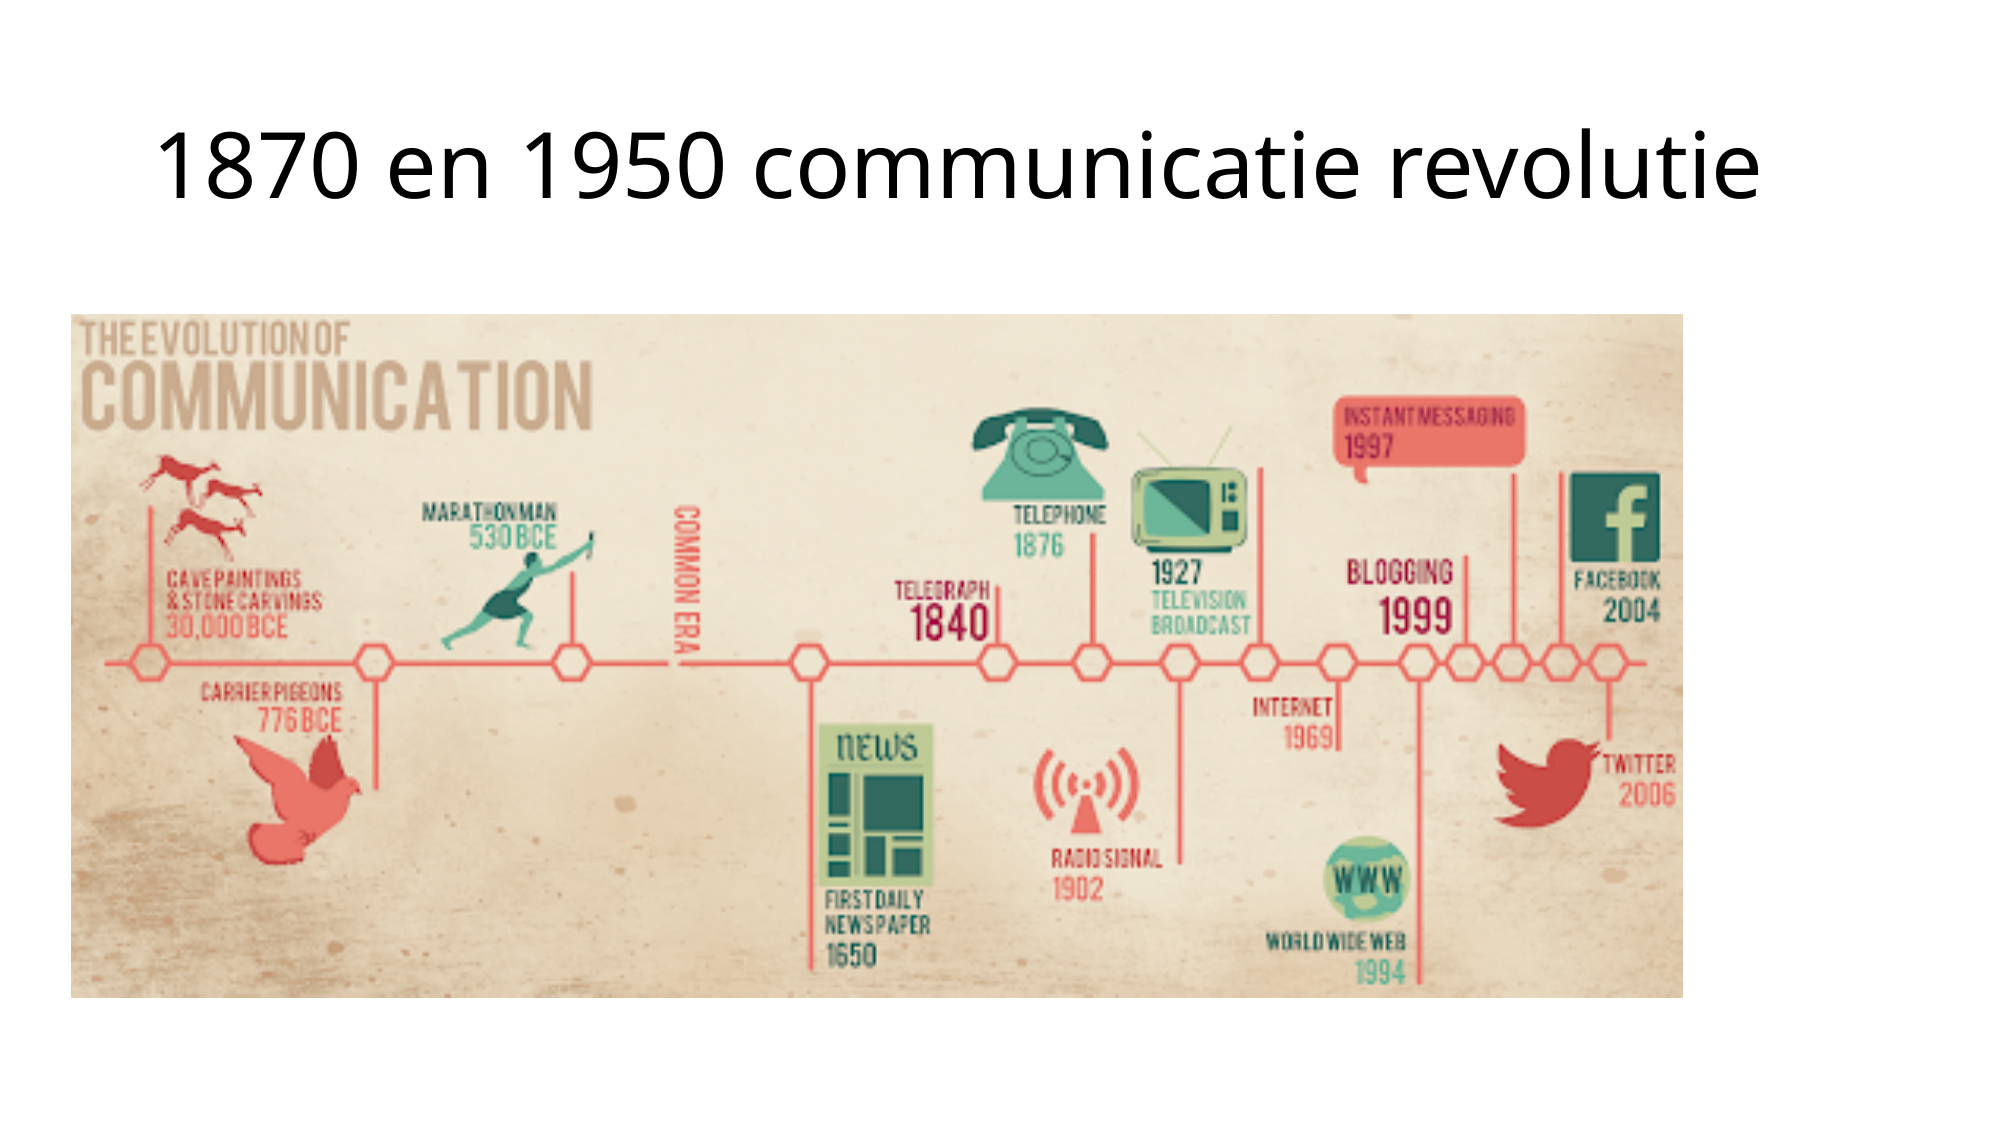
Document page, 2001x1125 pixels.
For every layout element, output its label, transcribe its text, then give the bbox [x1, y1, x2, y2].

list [71, 314, 1683, 998]
title 1870 en 1950 communicatie revolutie [137, 59, 1863, 278]
